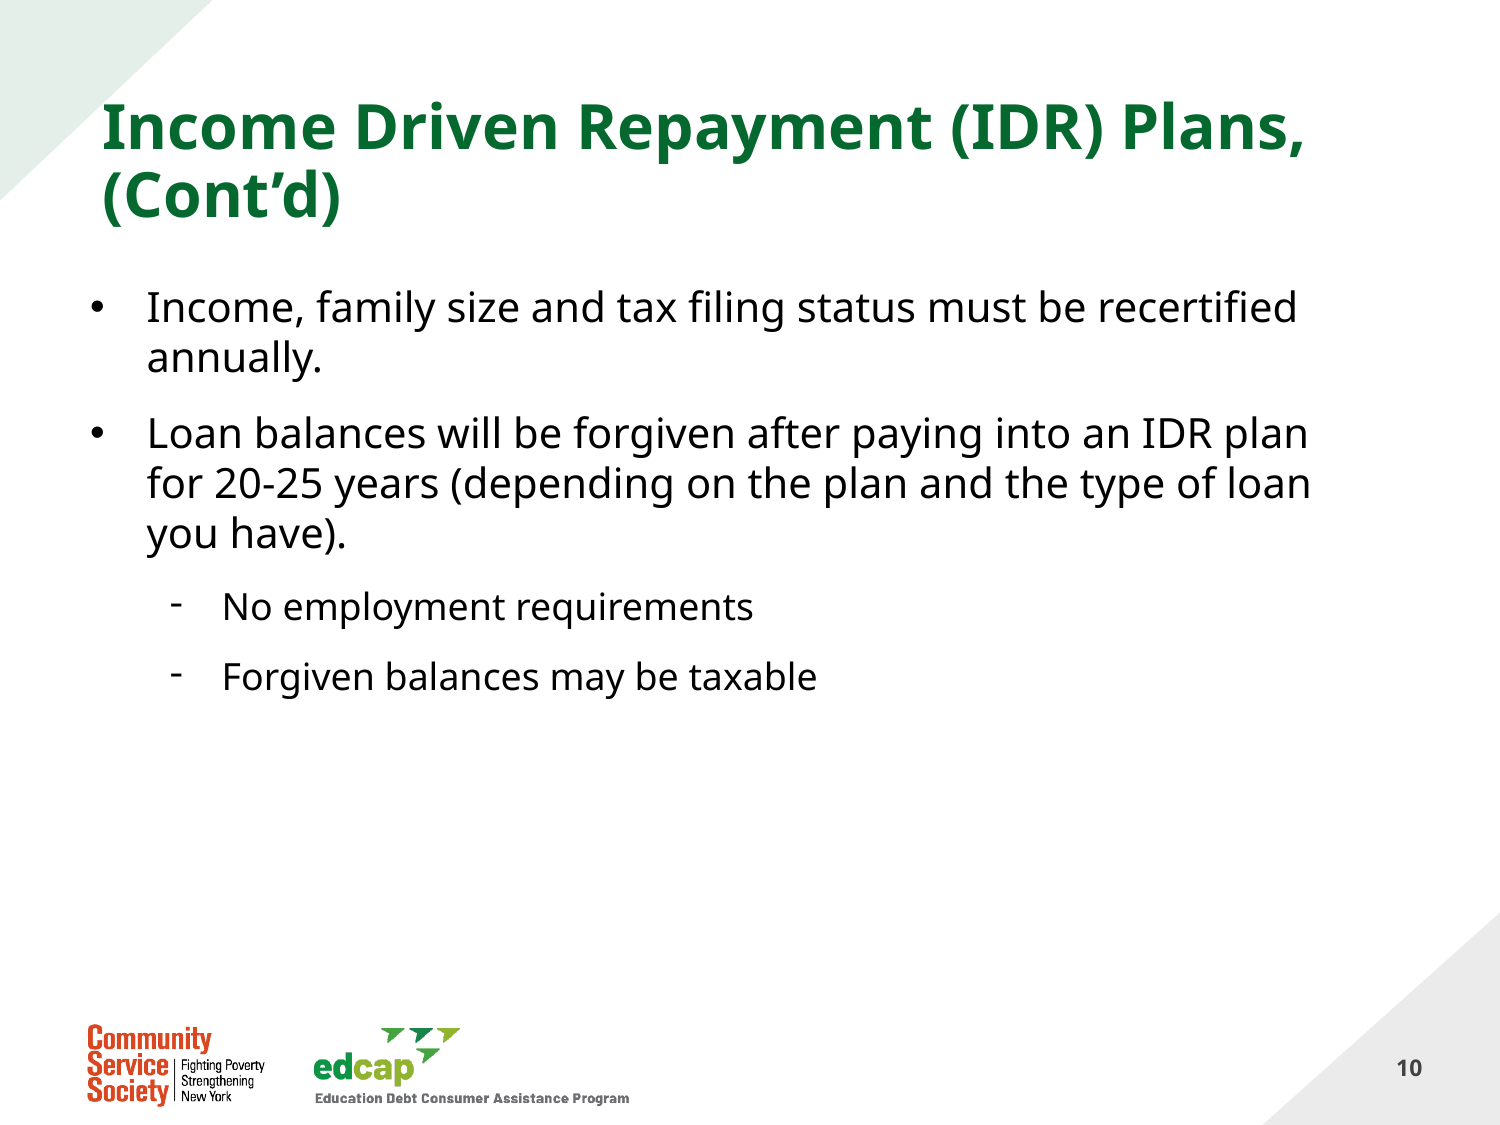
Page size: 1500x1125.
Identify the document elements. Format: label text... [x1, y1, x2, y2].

picture [312, 1026, 688, 1109]
text_box Income, family size and tax filing status must be recertified annually. Loan balances will be forgiven after paying into an IDR plan for 20-25 years (depending on the plan and the type of loan you have). No employment requirements Forgiven balances may be taxable [87, 278, 1357, 699]
title Income Driven Repayment (IDR) Plans, (Cont’d) [87, 37, 1413, 239]
slide_number 10 [1100, 1045, 1438, 1106]
picture [87, 1024, 265, 1107]
